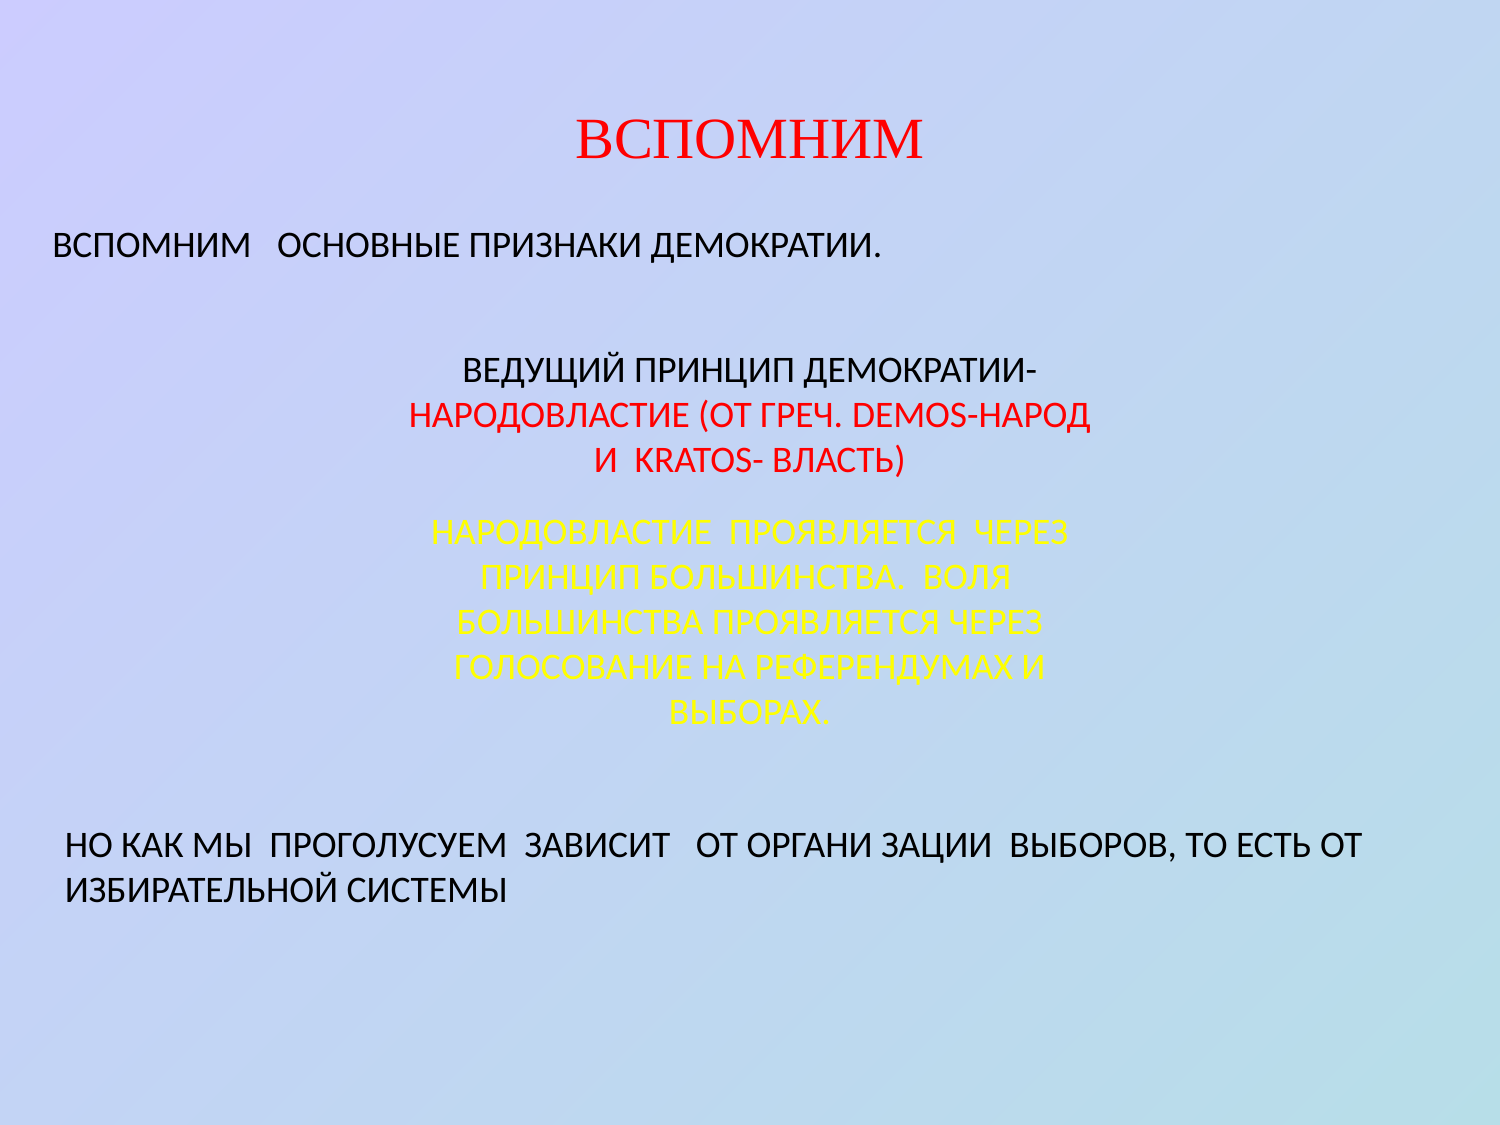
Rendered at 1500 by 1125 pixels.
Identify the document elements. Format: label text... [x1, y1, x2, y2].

text_box ВСПОМНИМ ОСНОВНЫЕ ПРИЗНАКИ ДЕМОКРАТИИ. [37, 212, 1450, 273]
title ВСПОМНИМ [75, 45, 1425, 212]
text_box ВЕДУЩИЙ ПРИНЦИП ДЕМОКРАТИИ- НАРОДОВЛАСТИЕ (ОТ ГРЕЧ. DEMOS-НАРОД И KRATOS- ВЛАСТЬ) [374, 337, 1125, 488]
text_box НАРОДОВЛАСТИЕ ПРОЯВЛЯЕТСЯ ЧЕРЕЗ ПРИНЦИП БОЛЬШИНСТВА. ВОЛЯ БОЛЬШИНСТВА ПРОЯВЛЯЕТСЯ ЧЕРЕЗ ГОЛОСОВАНИЕ НА РЕФЕРЕНДУМАХ И ВЫБОРАХ. [374, 499, 1125, 740]
text_box НО КАК МЫ ПРОГОЛУСУЕМ ЗАВИСИТ ОТ ОРГАНИ ЗАЦИИ ВЫБОРОВ, ТО ЕСТЬ ОТ ИЗБИРАТЕЛЬНОЙ СИСТЕМЫ [49, 812, 1400, 918]
